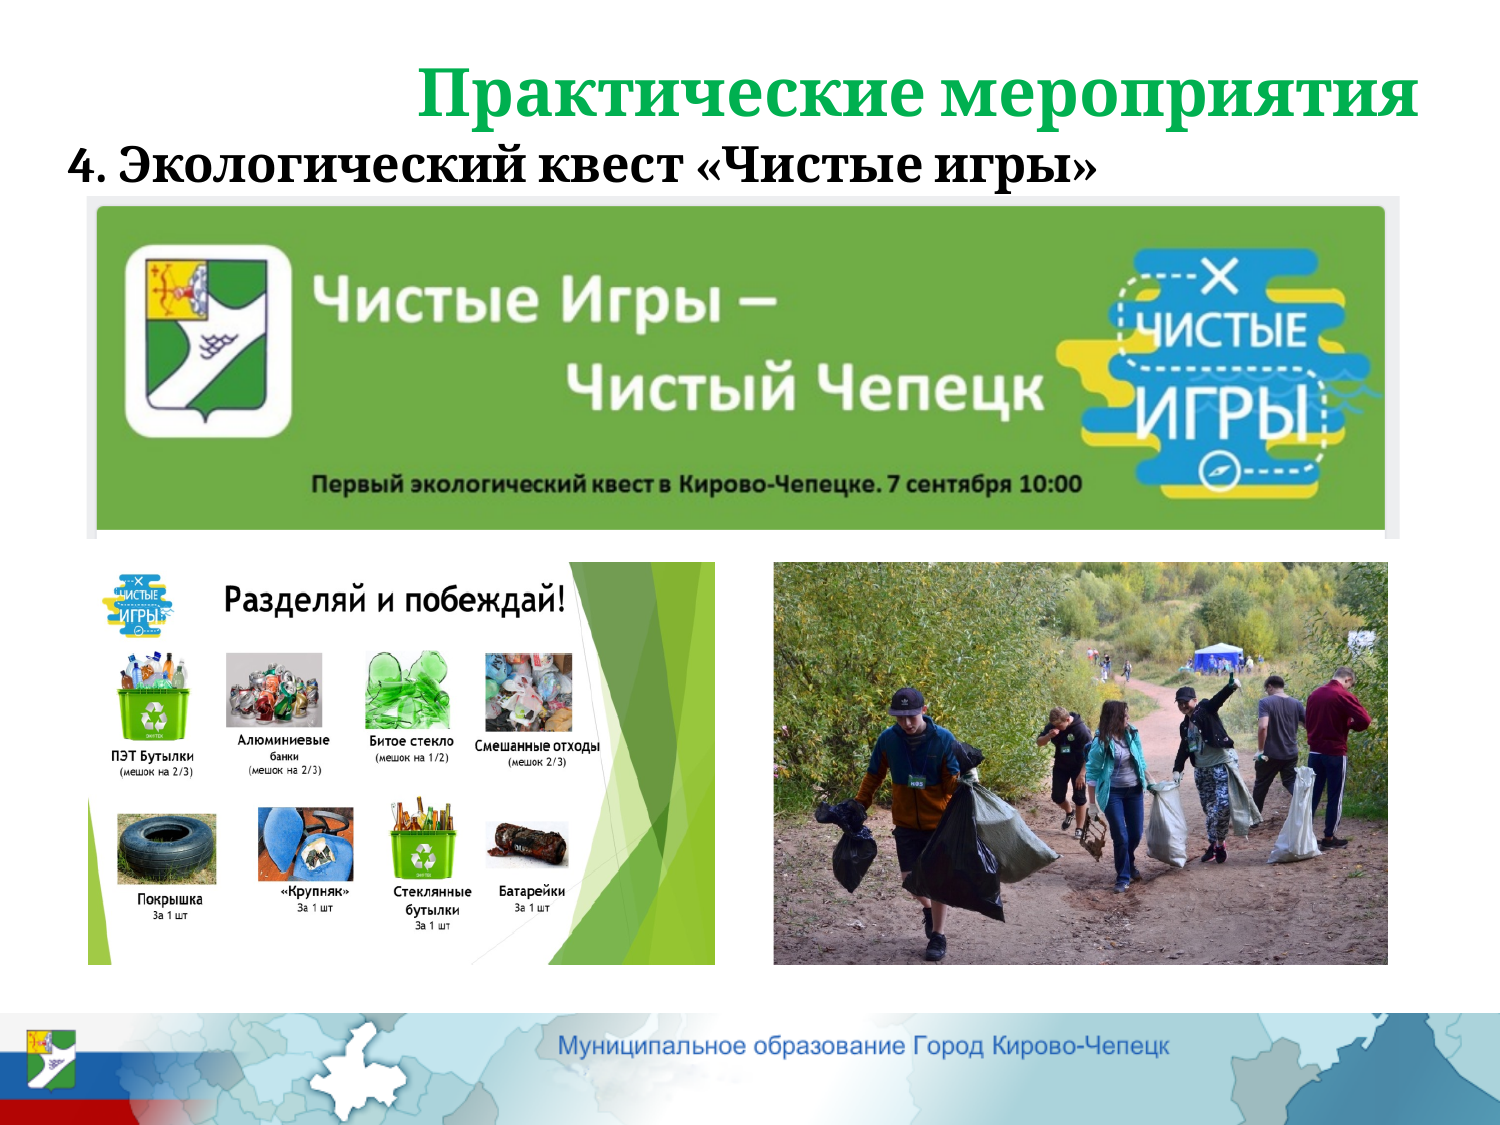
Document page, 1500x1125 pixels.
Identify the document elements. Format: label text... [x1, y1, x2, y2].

picture [0, 1013, 1500, 1125]
text_box Практические мероприятия [277, 42, 1435, 125]
picture [773, 562, 1389, 965]
text_box 4. Экологический квест «Чистые игры» [53, 125, 1471, 201]
picture [86, 196, 1400, 540]
picture [88, 562, 715, 965]
